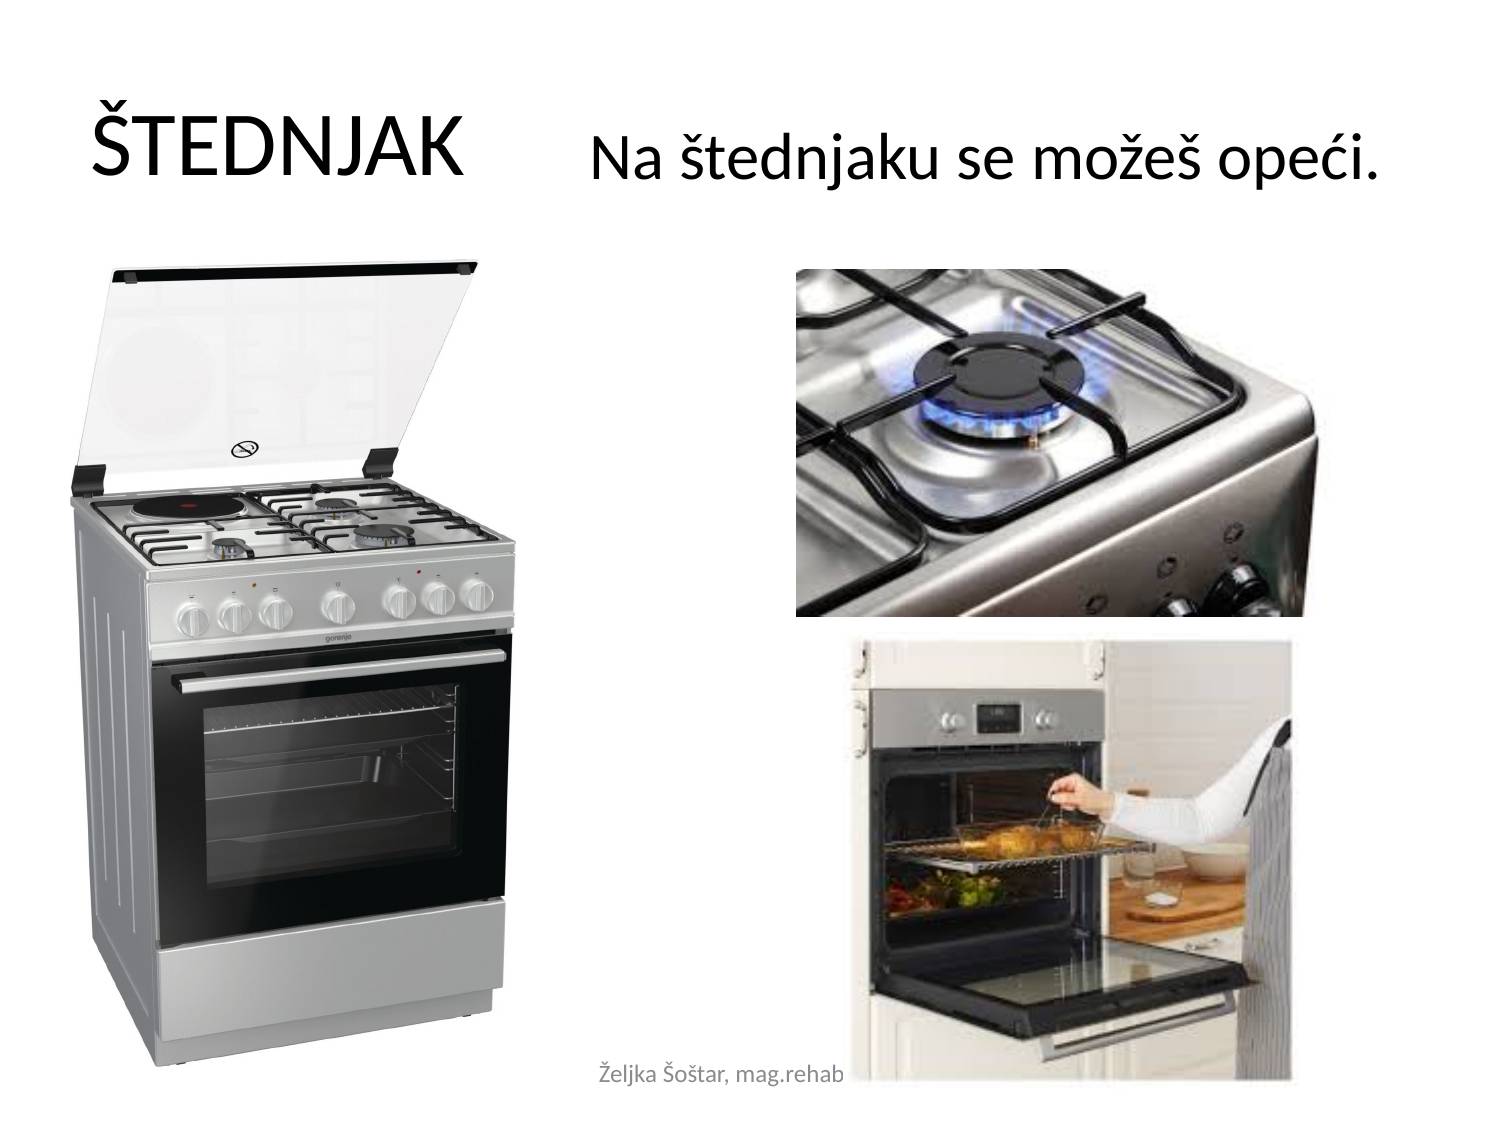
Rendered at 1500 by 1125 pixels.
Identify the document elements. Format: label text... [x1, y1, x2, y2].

title ŠTEDNJAK [75, 45, 1425, 233]
picture [70, 259, 516, 1067]
list Na štednjaku se možeš opeći. [574, 105, 1414, 848]
footer Željka Šoštar, mag.rehab.educ [512, 1042, 988, 1103]
picture [796, 269, 1354, 617]
picture [843, 632, 1302, 1091]
